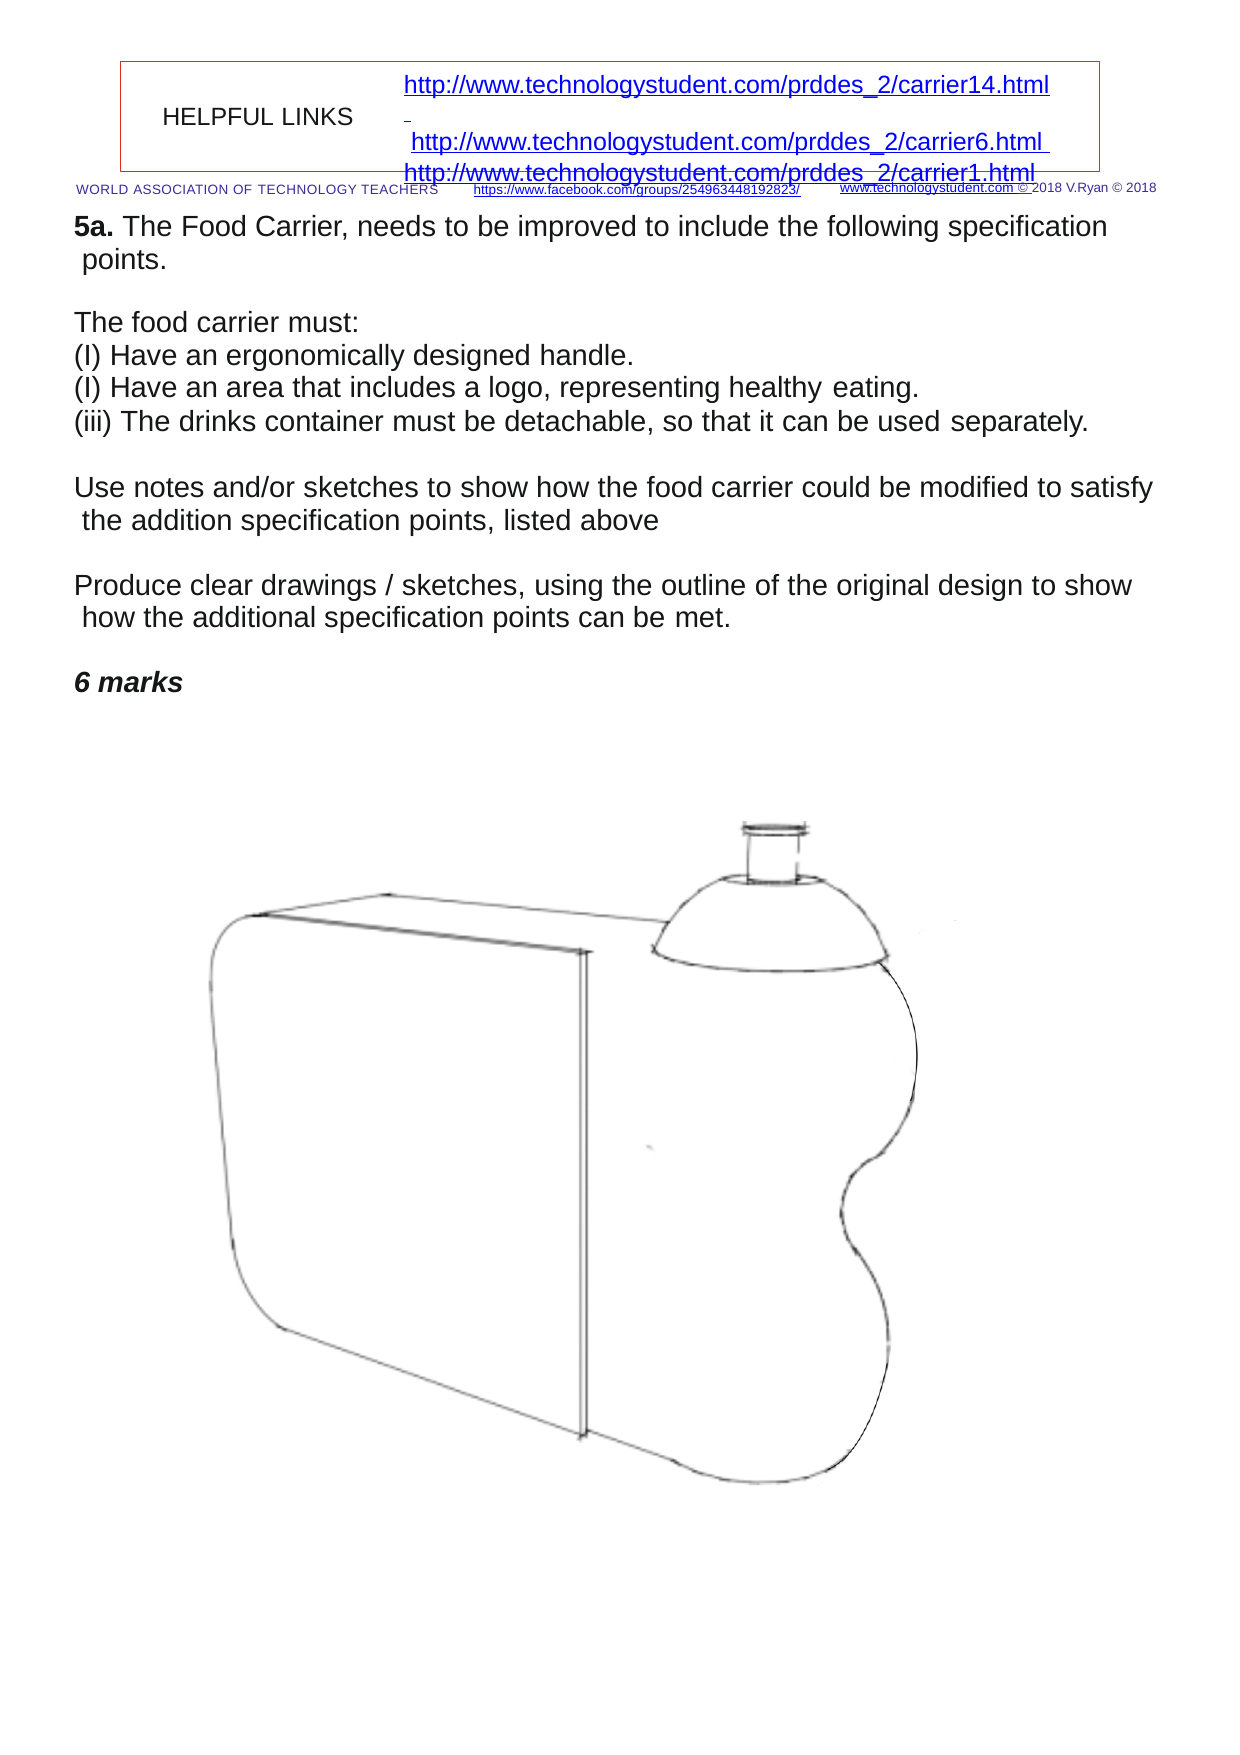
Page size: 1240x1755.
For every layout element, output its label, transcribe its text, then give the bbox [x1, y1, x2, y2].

text_box [208, 821, 1000, 1528]
text_box www.technologystudent.com © 2018 V.Ryan © 2018 [838, 176, 1176, 195]
text_box http://www.technologystudent.com/prddes_2/carrier14.html http://www.technologystudent.com/prddes_2/carrier6.html http://www.technologystudent.com/prddes_2/carrier1.html [401, 66, 1057, 161]
text_box 5a. The Food Carrier, needs to be improved to include the following speciﬁcation points. The food carrier must: (I) Have an ergonomically designed handle. (I) Have an area that includes a logo, representing healthy eating. (iii) The drinks container must be detachable, so that it can be used separately. Use notes and/or sketches to show how the food carrier could be modiﬁed to satisfy the addition speciﬁcation points, listed above Produce clear drawings / sketches, using the outline of the original design to show how the additional speciﬁcation points can be met. 6 marks [71, 205, 1156, 699]
text_box [120, 61, 1100, 172]
text_box WORLD ASSOCIATION OF TECHNOLOGY TEACHERS https://www.facebook.com/groups/254963448192823/ [74, 178, 805, 198]
